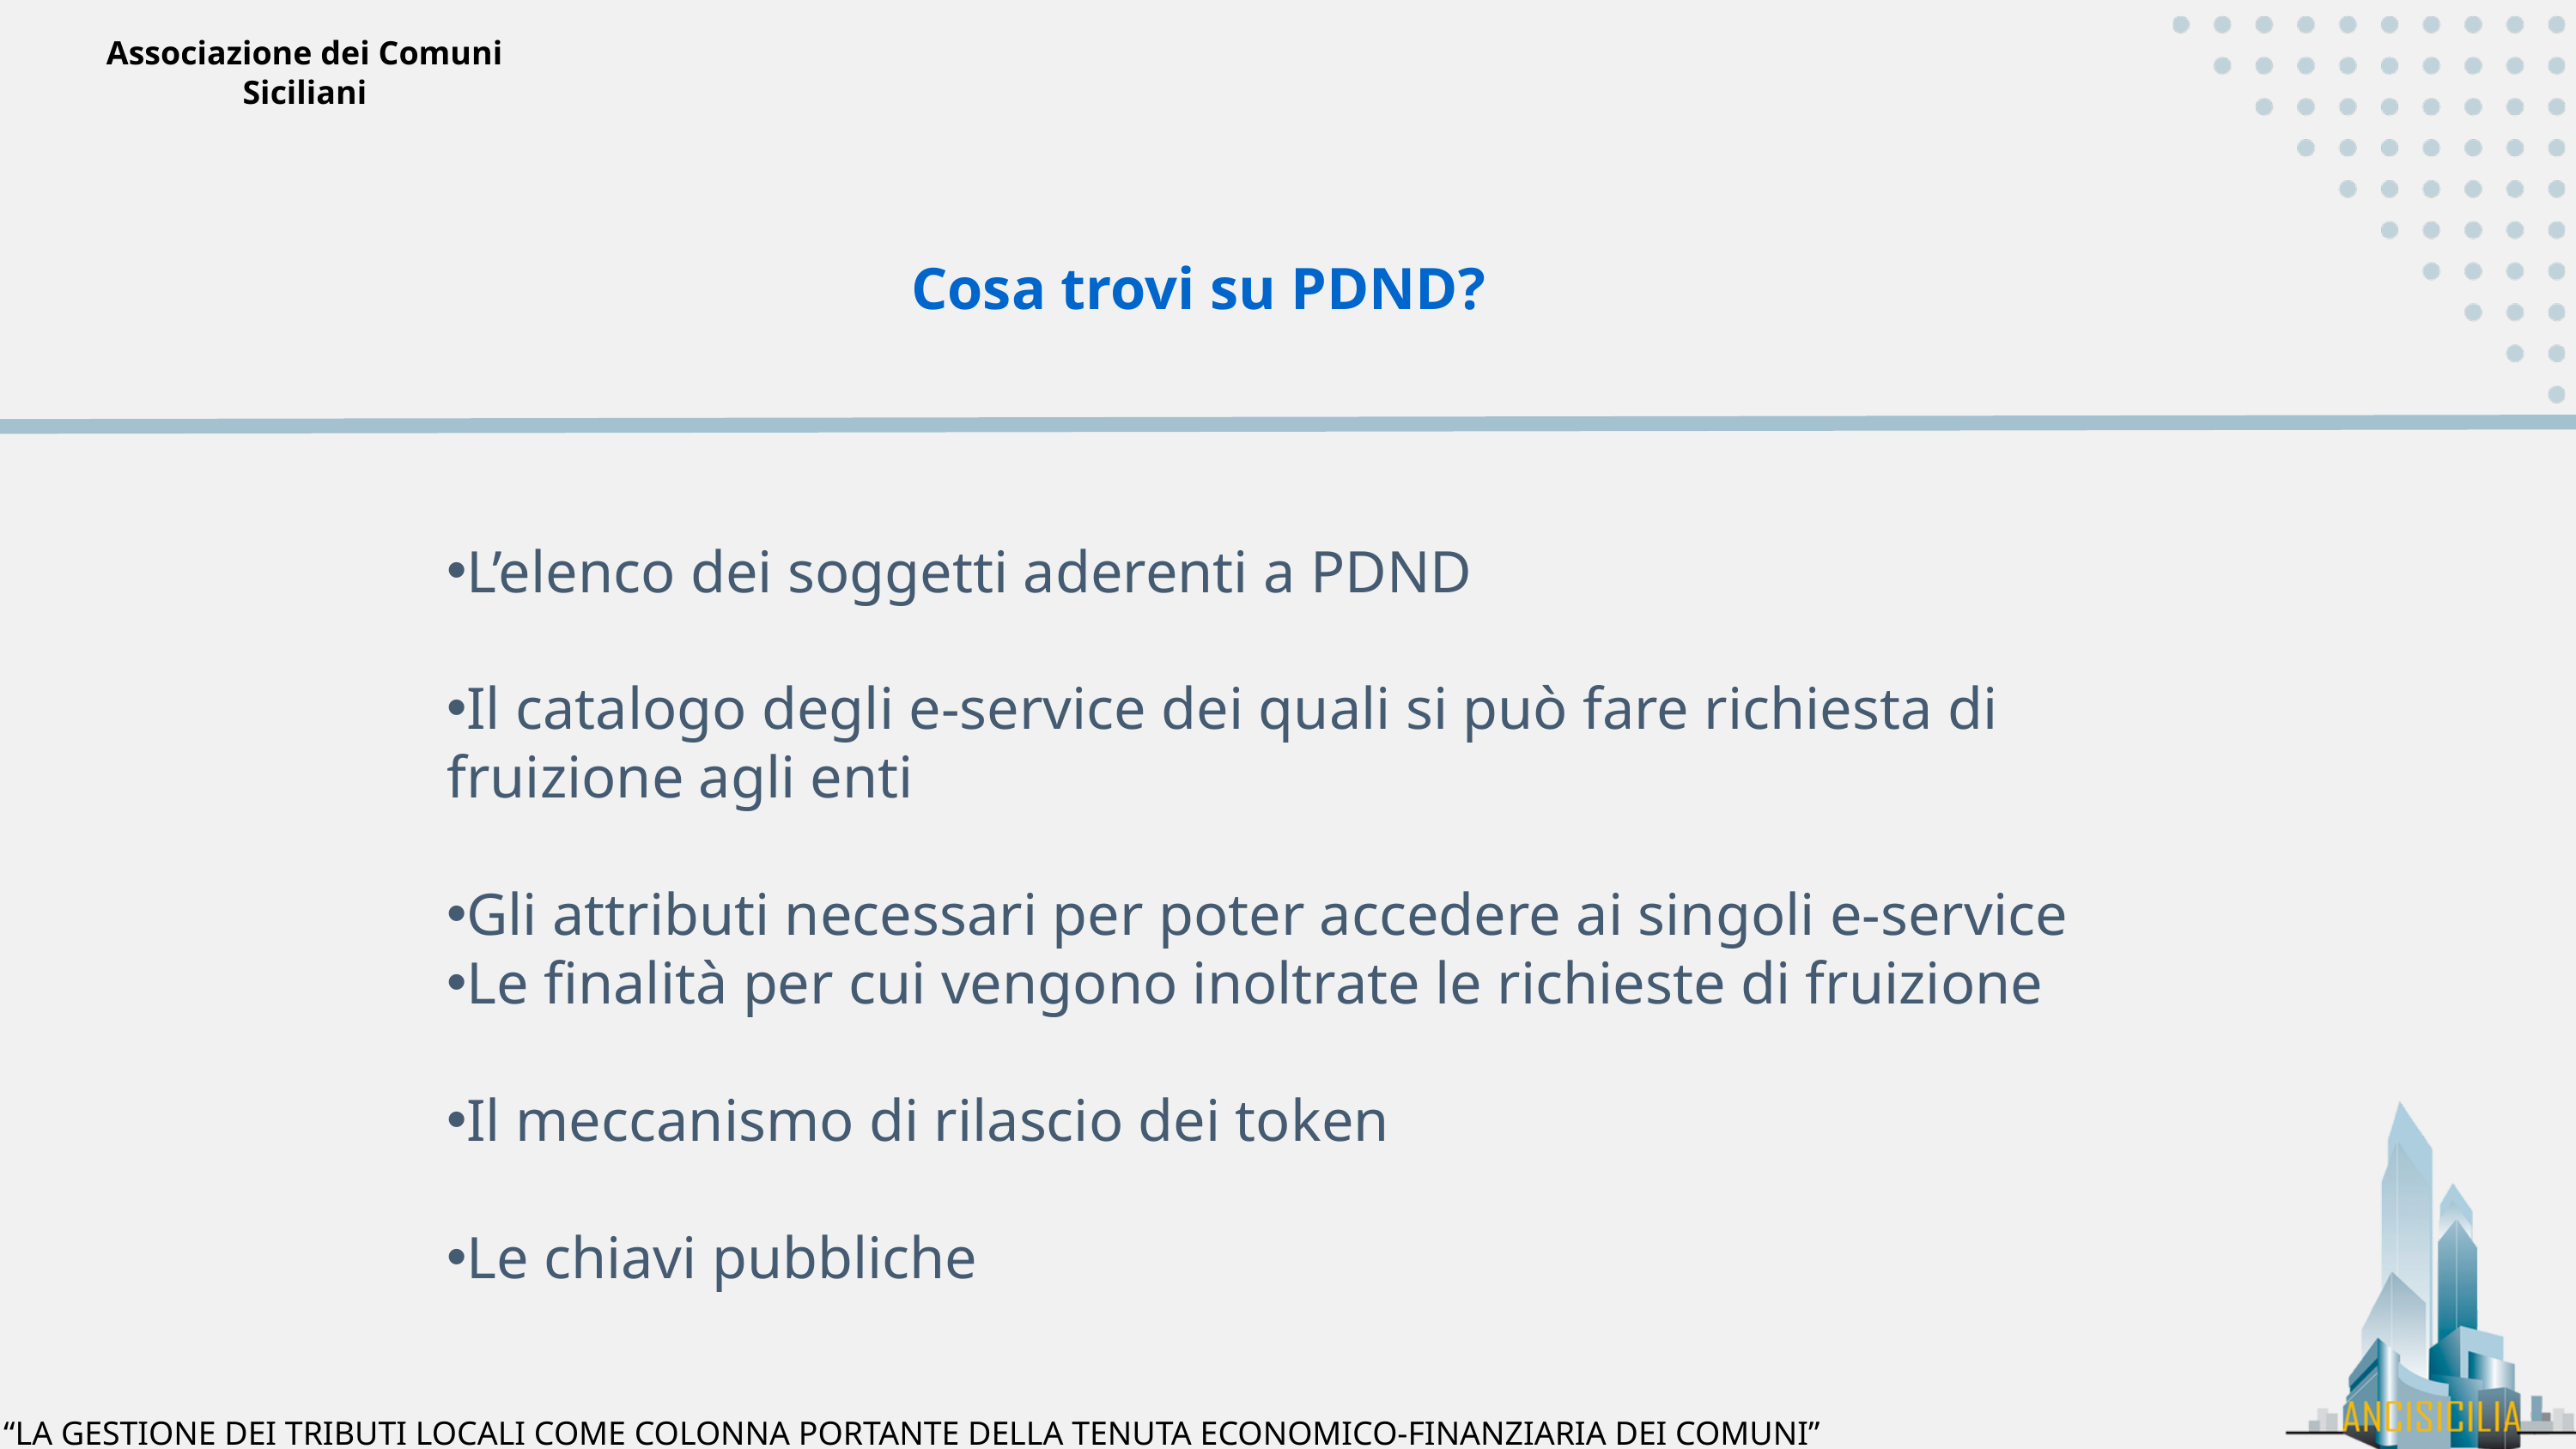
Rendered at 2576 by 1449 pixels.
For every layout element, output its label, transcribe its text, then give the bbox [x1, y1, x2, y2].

text_box [2249, 1097, 2576, 1406]
text_box Cosa trovi su PDND? [911, 183, 1545, 528]
text_box [2172, 15, 2566, 404]
text_box L’elenco dei soggetti aderenti a PDND Il catalogo degli e-service dei quali si può fare richiesta di fruizione agli enti Gli attributi necessari per poter accedere ai singoli e-service Le finalità per cui vengono inoltrate le richieste di fruizione Il meccanismo di rilascio dei token Le chiavi pubbliche [434, 528, 2108, 1297]
text_box Associazione dei Comuni Siciliani [40, 32, 569, 112]
text_box “LA GESTIONE DEI TRIBUTI LOCALI COME COLONNA PORTANTE DELLA TENUTA ECONOMICO-FINANZIARIA DEI COMUNI” [0, 1406, 2576, 1449]
